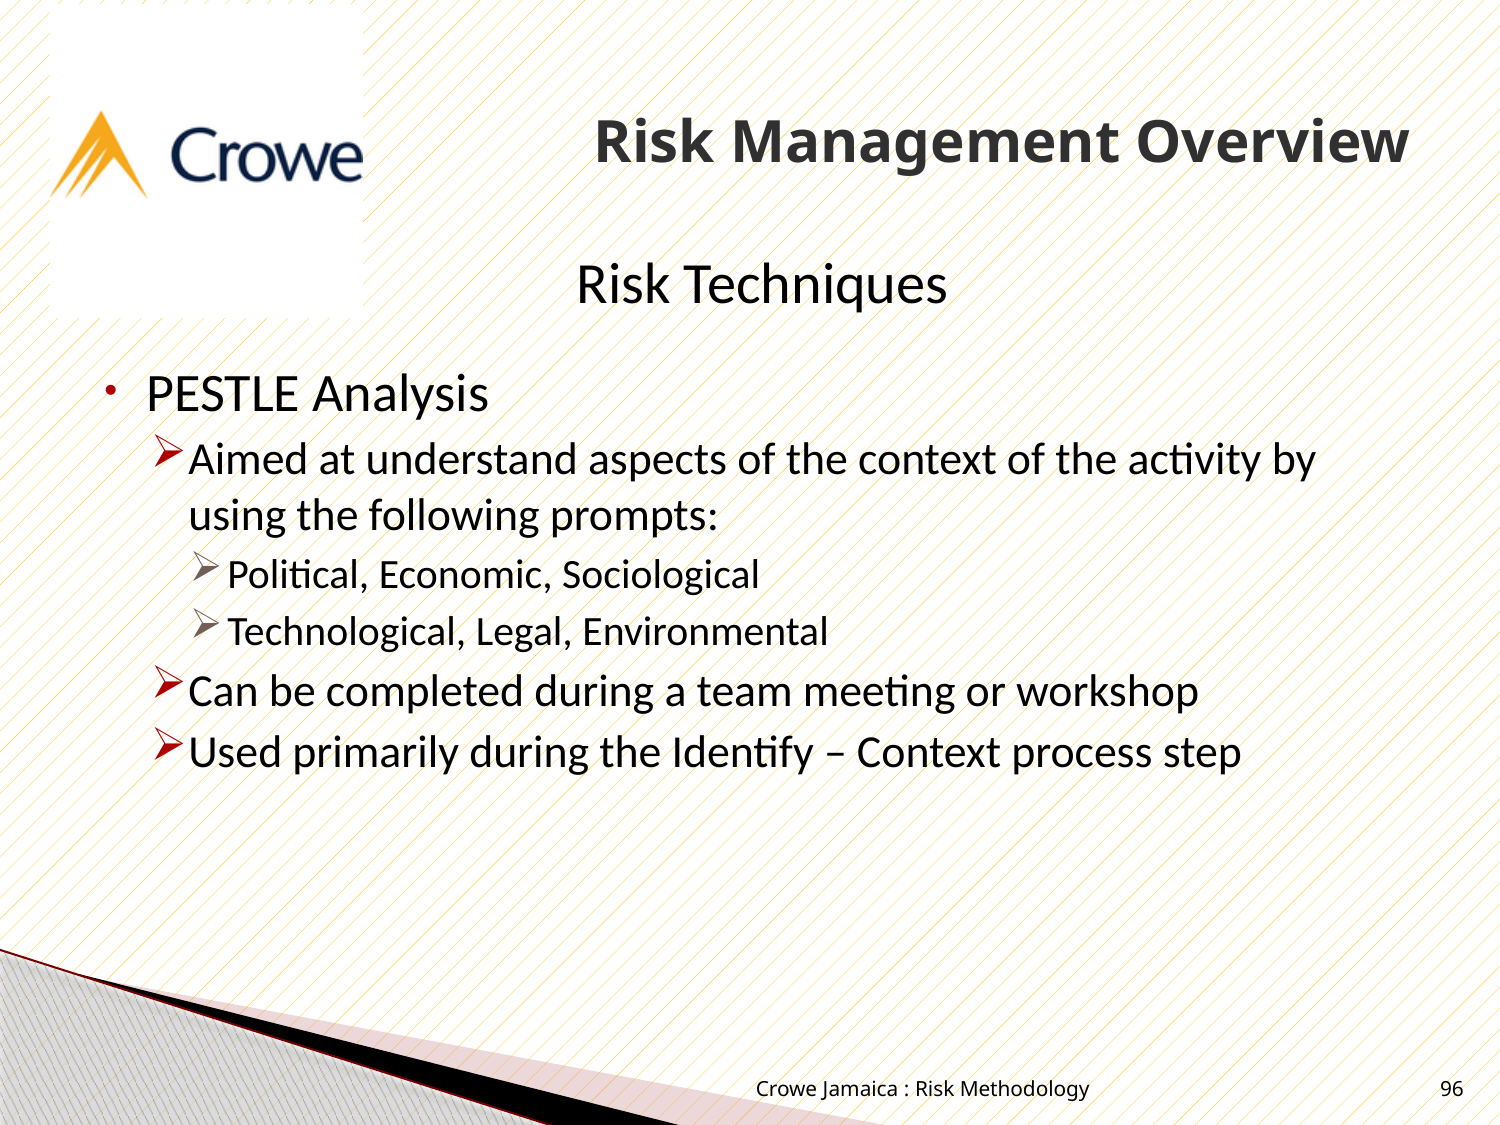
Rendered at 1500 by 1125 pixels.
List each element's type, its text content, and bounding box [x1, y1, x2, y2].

text_box Risk Techniques [366, 237, 1425, 323]
title Risk Management Overview [368, 45, 1425, 233]
slide_number 96 [1418, 1051, 1479, 1112]
list PESTLE Analysis Aimed at understand aspects of the context of the activity by using the following prompts: Political, Economic, Sociological Technological, Legal, Environmental Can be completed during a team meeting or workshop Used primarily during the Identify – Context process step [71, 350, 1425, 986]
footer Crowe Jamaica : Risk Methodology [718, 1051, 1105, 1112]
picture [49, 4, 363, 318]
